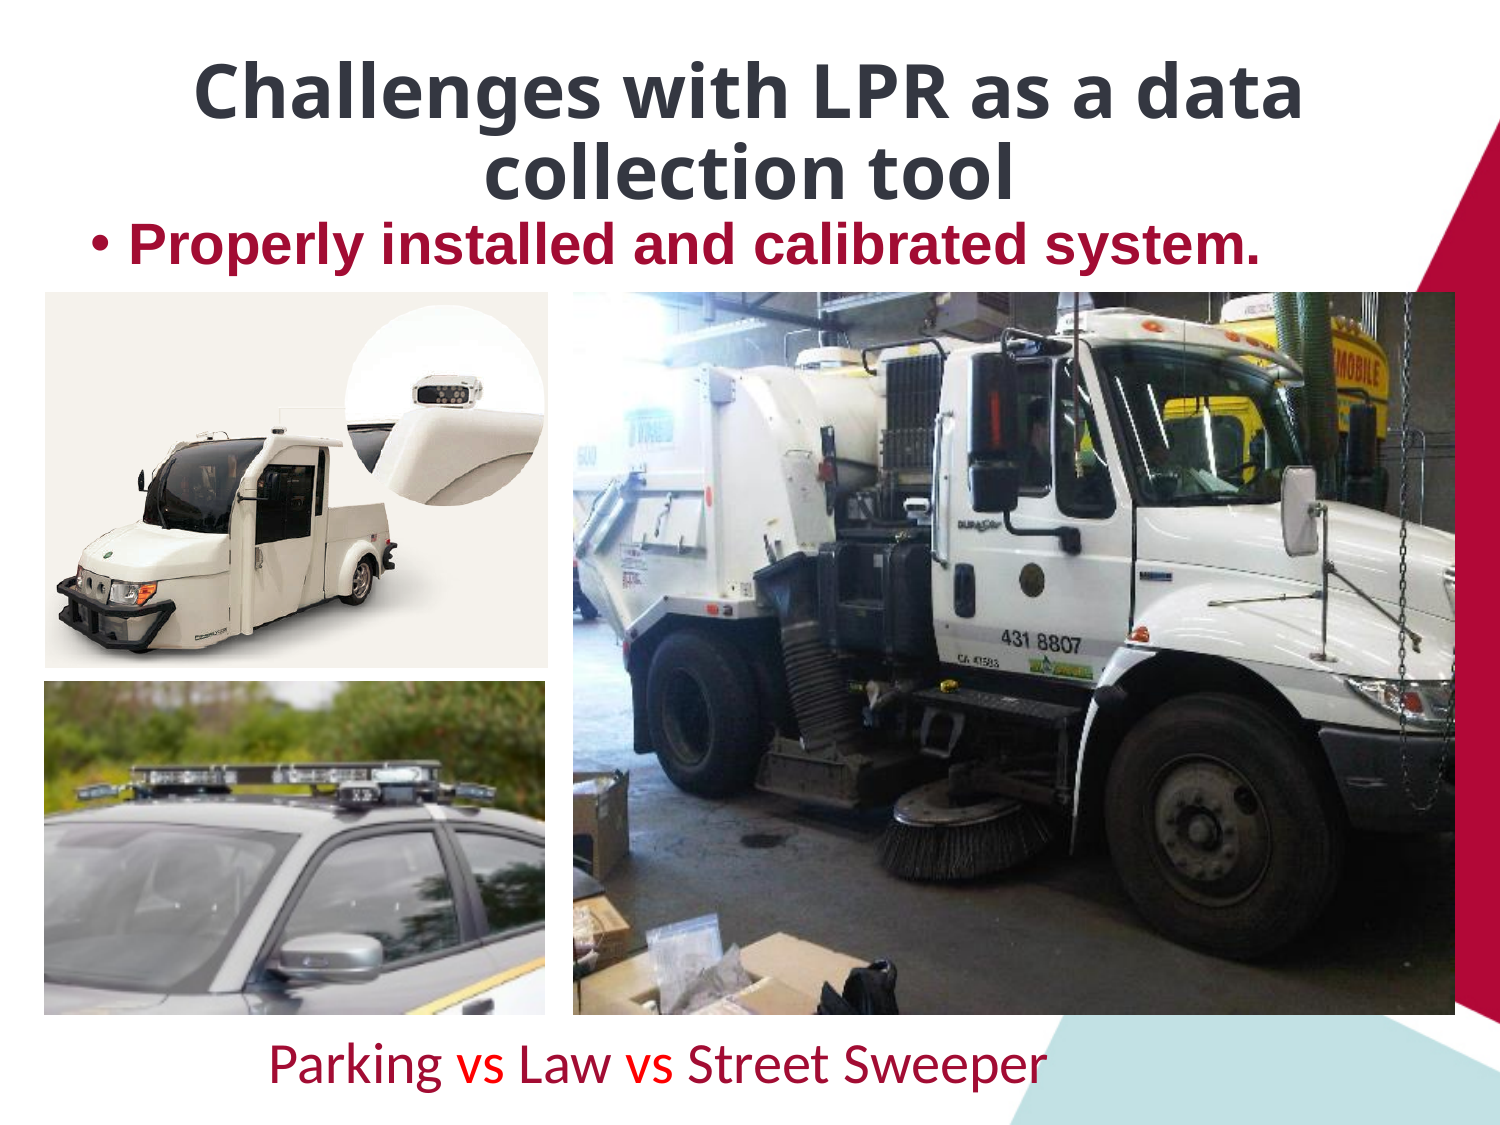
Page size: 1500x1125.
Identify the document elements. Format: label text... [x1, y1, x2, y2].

picture [0, 0, 1500, 1125]
text_box Parking vs Law vs Street Sweeper [253, 1025, 1098, 1125]
title Challenges with LPR as a data collection tool [75, 0, 1425, 224]
list Properly installed and calibrated system. [75, 224, 1425, 310]
